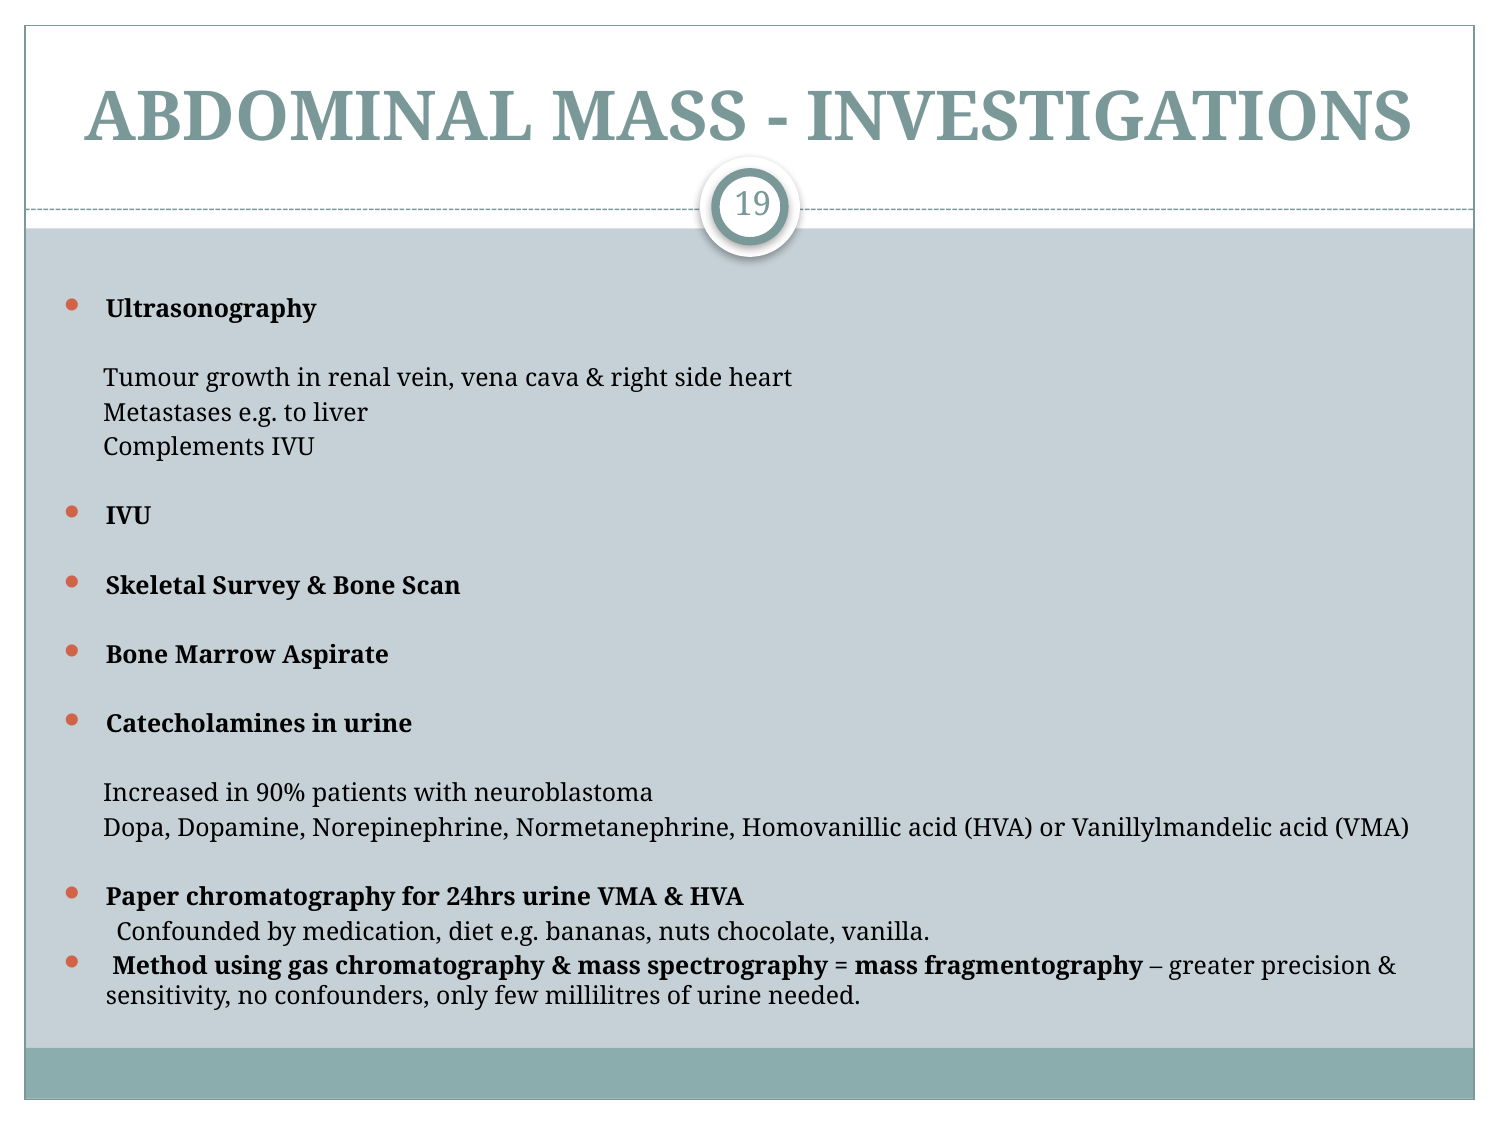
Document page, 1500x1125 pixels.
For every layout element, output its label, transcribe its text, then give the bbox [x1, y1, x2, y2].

slide_number 19 [715, 168, 791, 241]
list Ultrasonography Tumour growth in renal vein, vena cava & right side heart Metastases e.g. to liver Complements IVU IVU Skeletal Survey & Bone Scan Bone Marrow Aspirate Catecholamines in urine Increased in 90% patients with neuroblastoma Dopa, Dopamine, Norepinephrine, Normetanephrine, Homovanillic acid (HVA) or Vanillylmandelic acid (VMA) Paper chromatography for 24hrs urine VMA & HVA Confounded by medication, diet e.g. bananas, nuts chocolate, vanilla. Method using gas chromatography & mass spectrography = mass fragmentography – greater precision & sensitivity, no confounders, only few millilitres of urine needed. [49, 250, 1445, 1043]
title ABDOMINAL MASS - INVESTIGATIONS [49, 37, 1450, 162]
